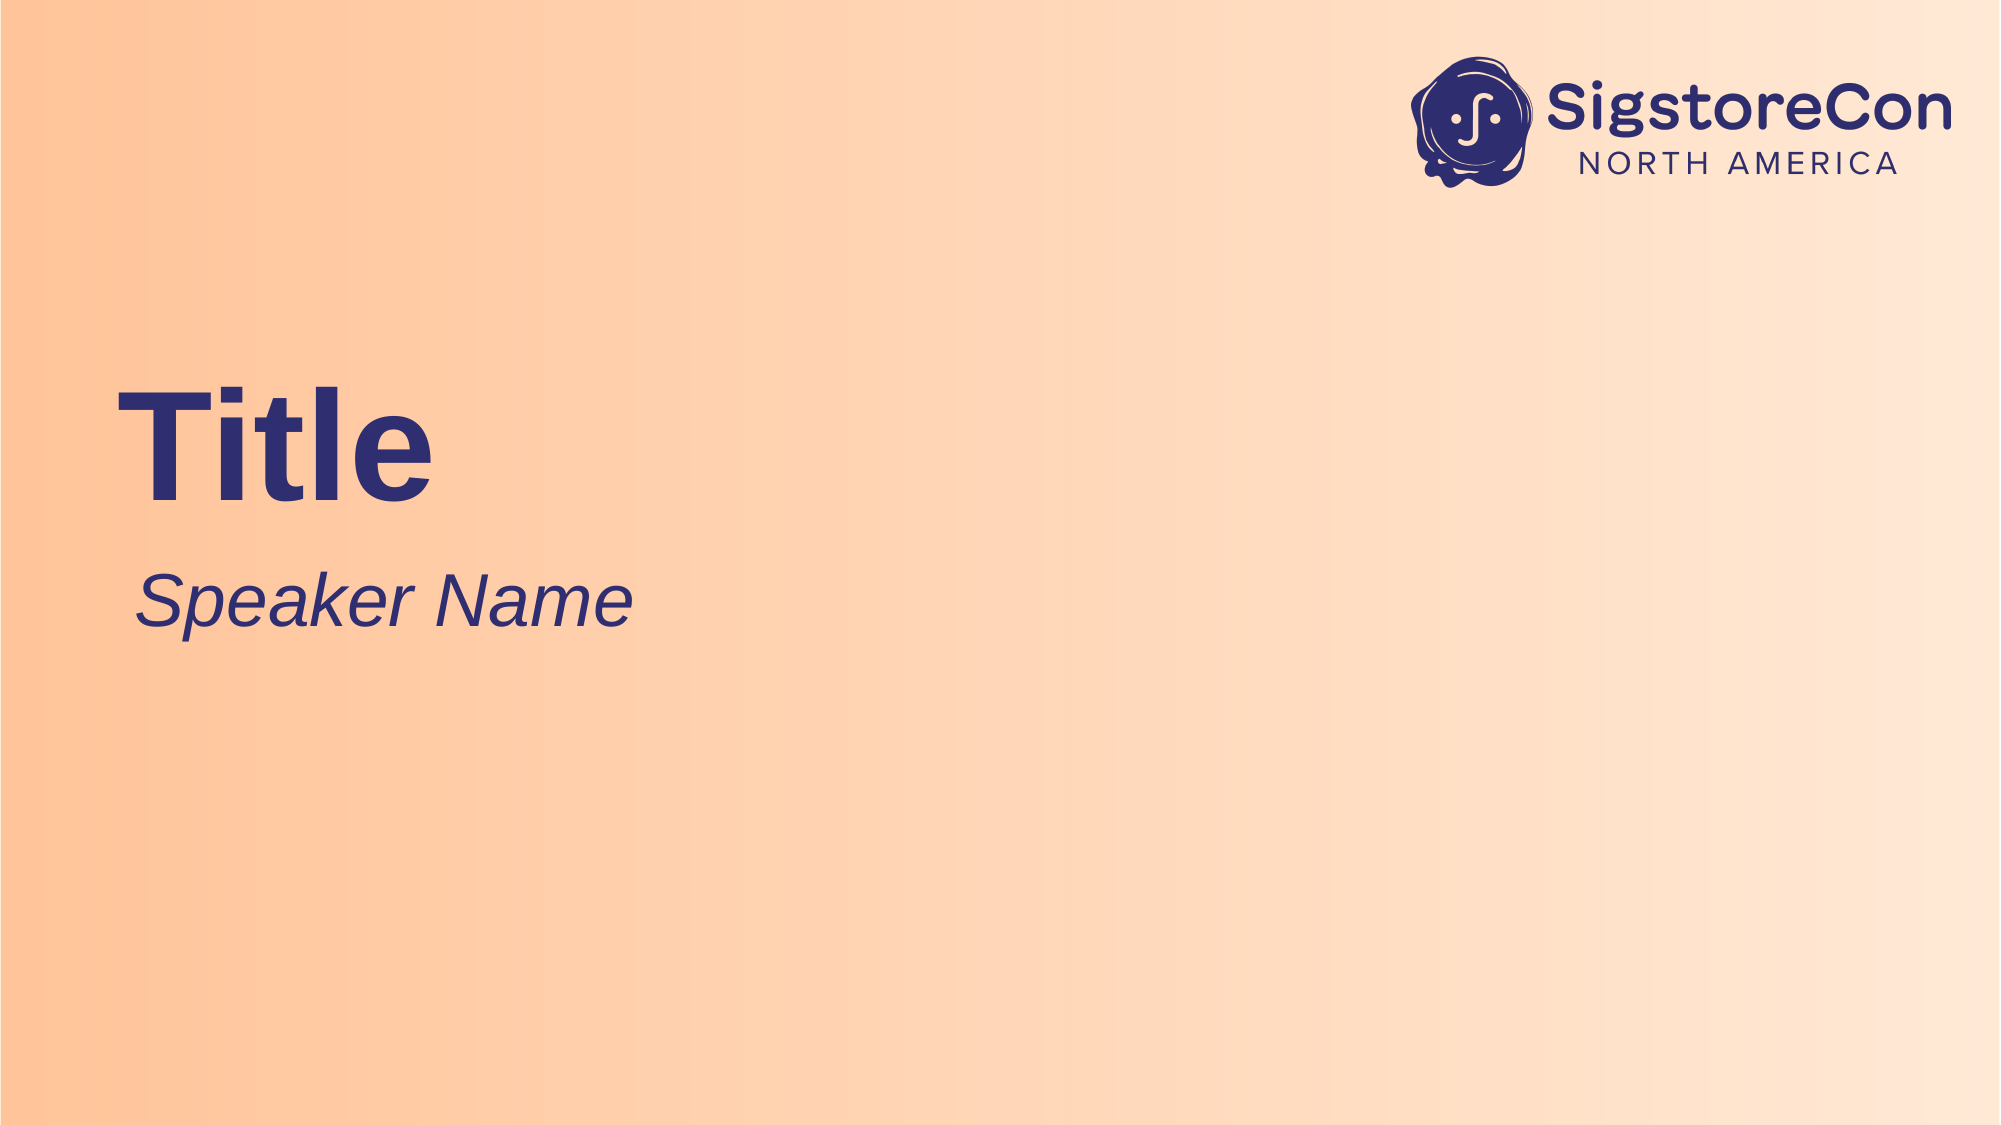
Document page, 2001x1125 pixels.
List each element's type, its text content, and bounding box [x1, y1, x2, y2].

text_box Speaker Name [119, 495, 1845, 713]
picture [0, 0, 2000, 1125]
text_box Title [102, 344, 1828, 562]
